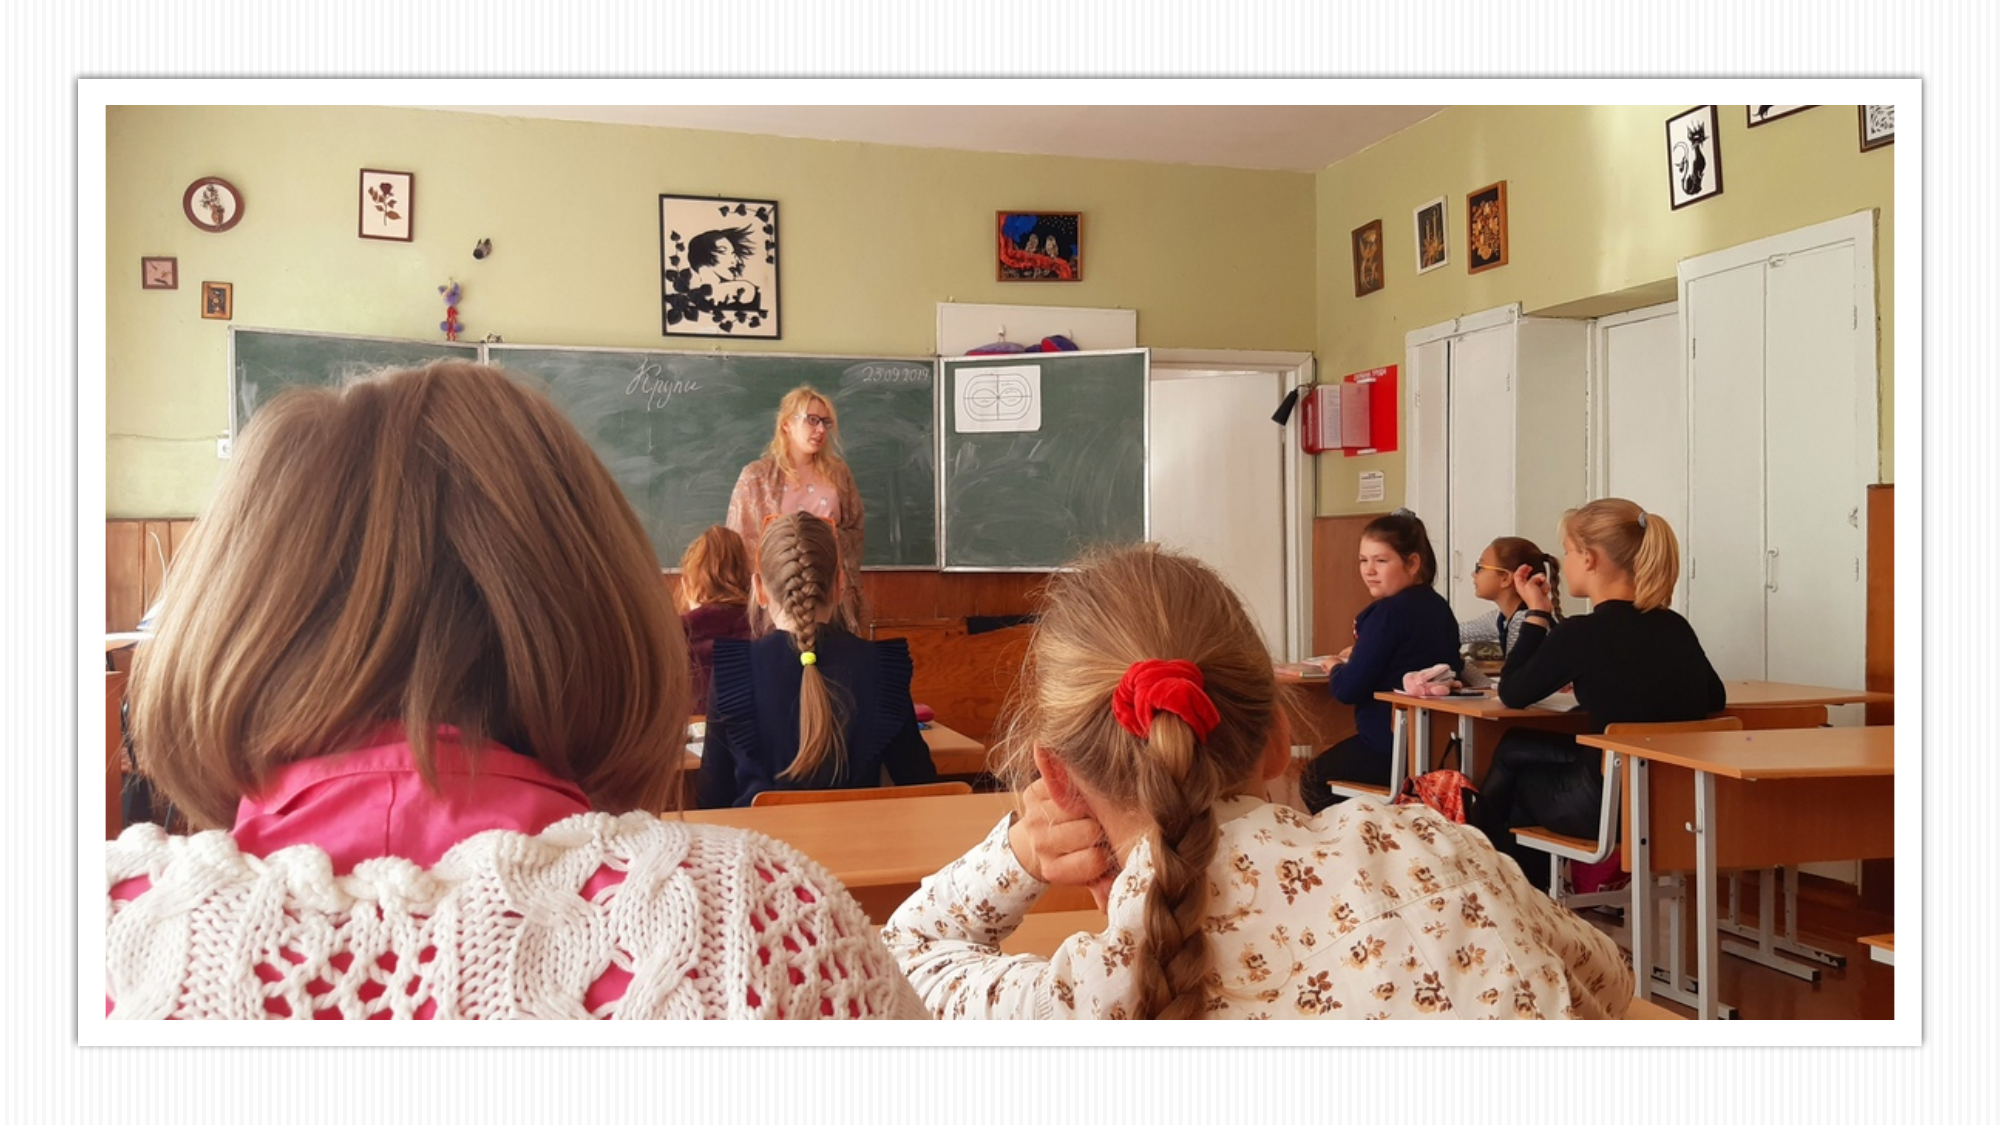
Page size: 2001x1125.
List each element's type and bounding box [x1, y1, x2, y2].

list [105, 105, 1895, 1020]
text_box [78, 78, 1922, 1047]
text_box [0, 0, 2000, 1125]
